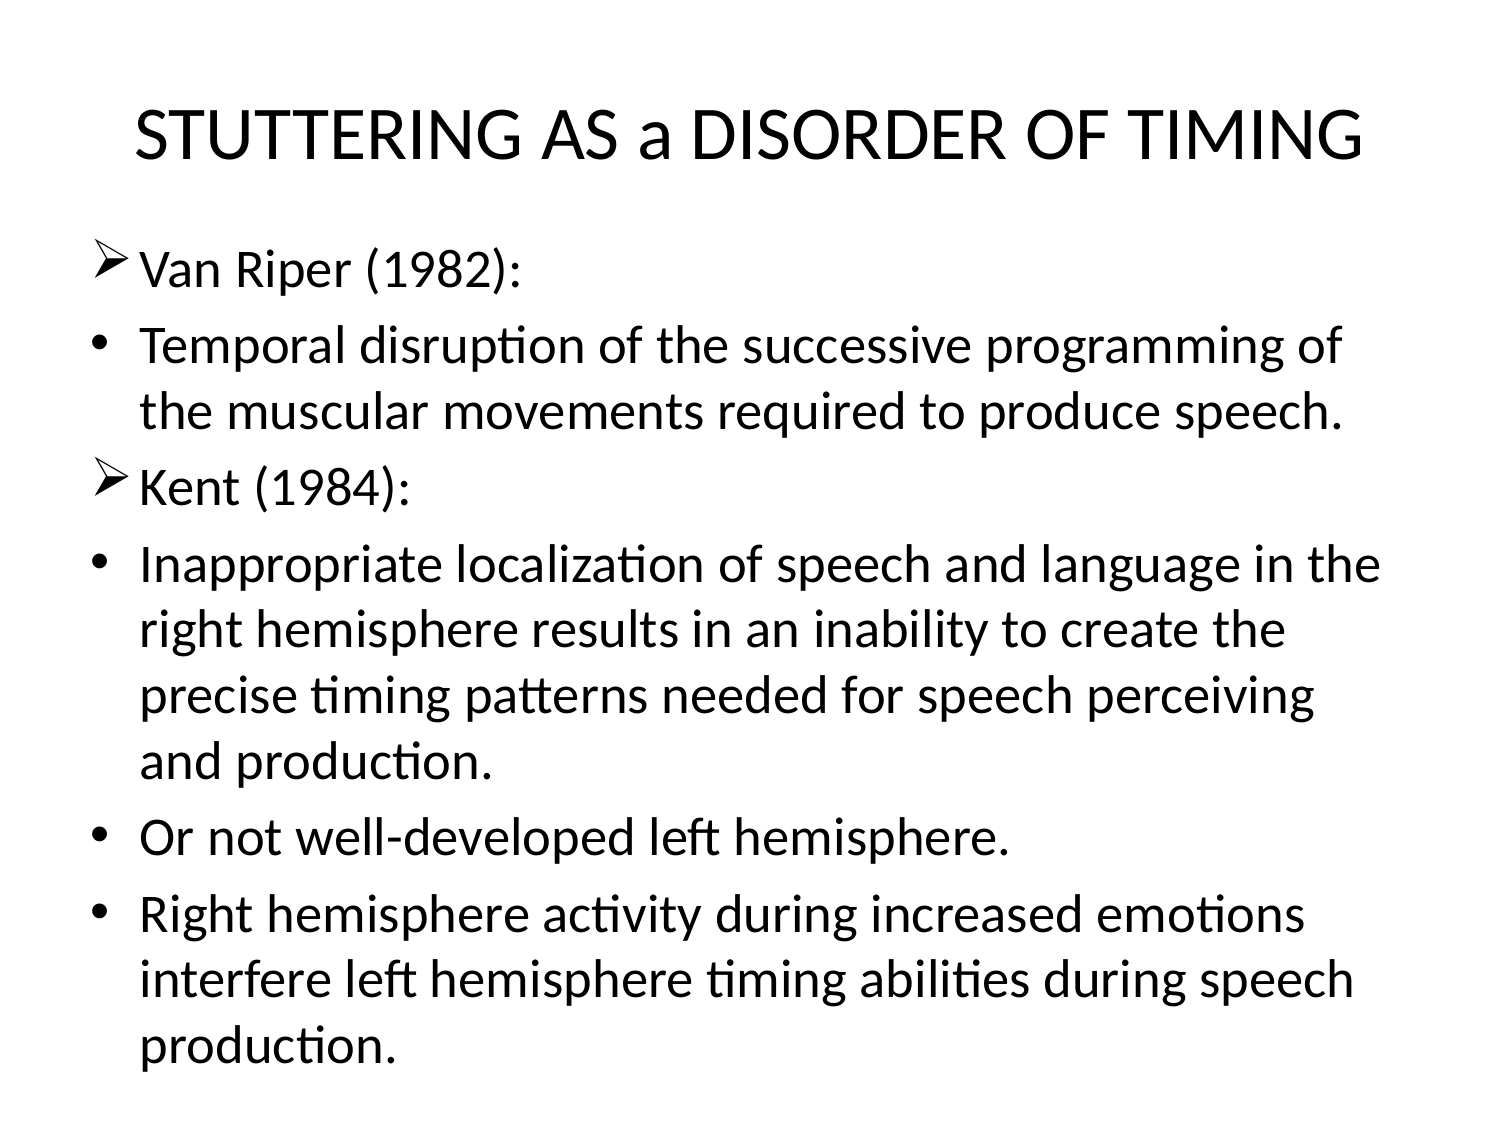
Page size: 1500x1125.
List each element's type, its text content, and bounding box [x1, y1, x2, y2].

list Van Riper (1982): Temporal disruption of the successive programming of the muscular movements required to produce speech. Kent (1984): Inappropriate localization of speech and language in the right hemisphere results in an inability to create the precise timing patterns needed for speech perceiving and production. Or not well-developed left hemisphere. Right hemisphere activity during increased emotions interfere left hemisphere timing abilities during speech production. [75, 224, 1425, 1100]
title STUTTERING AS a DISORDER OF TIMING [75, 45, 1425, 213]
